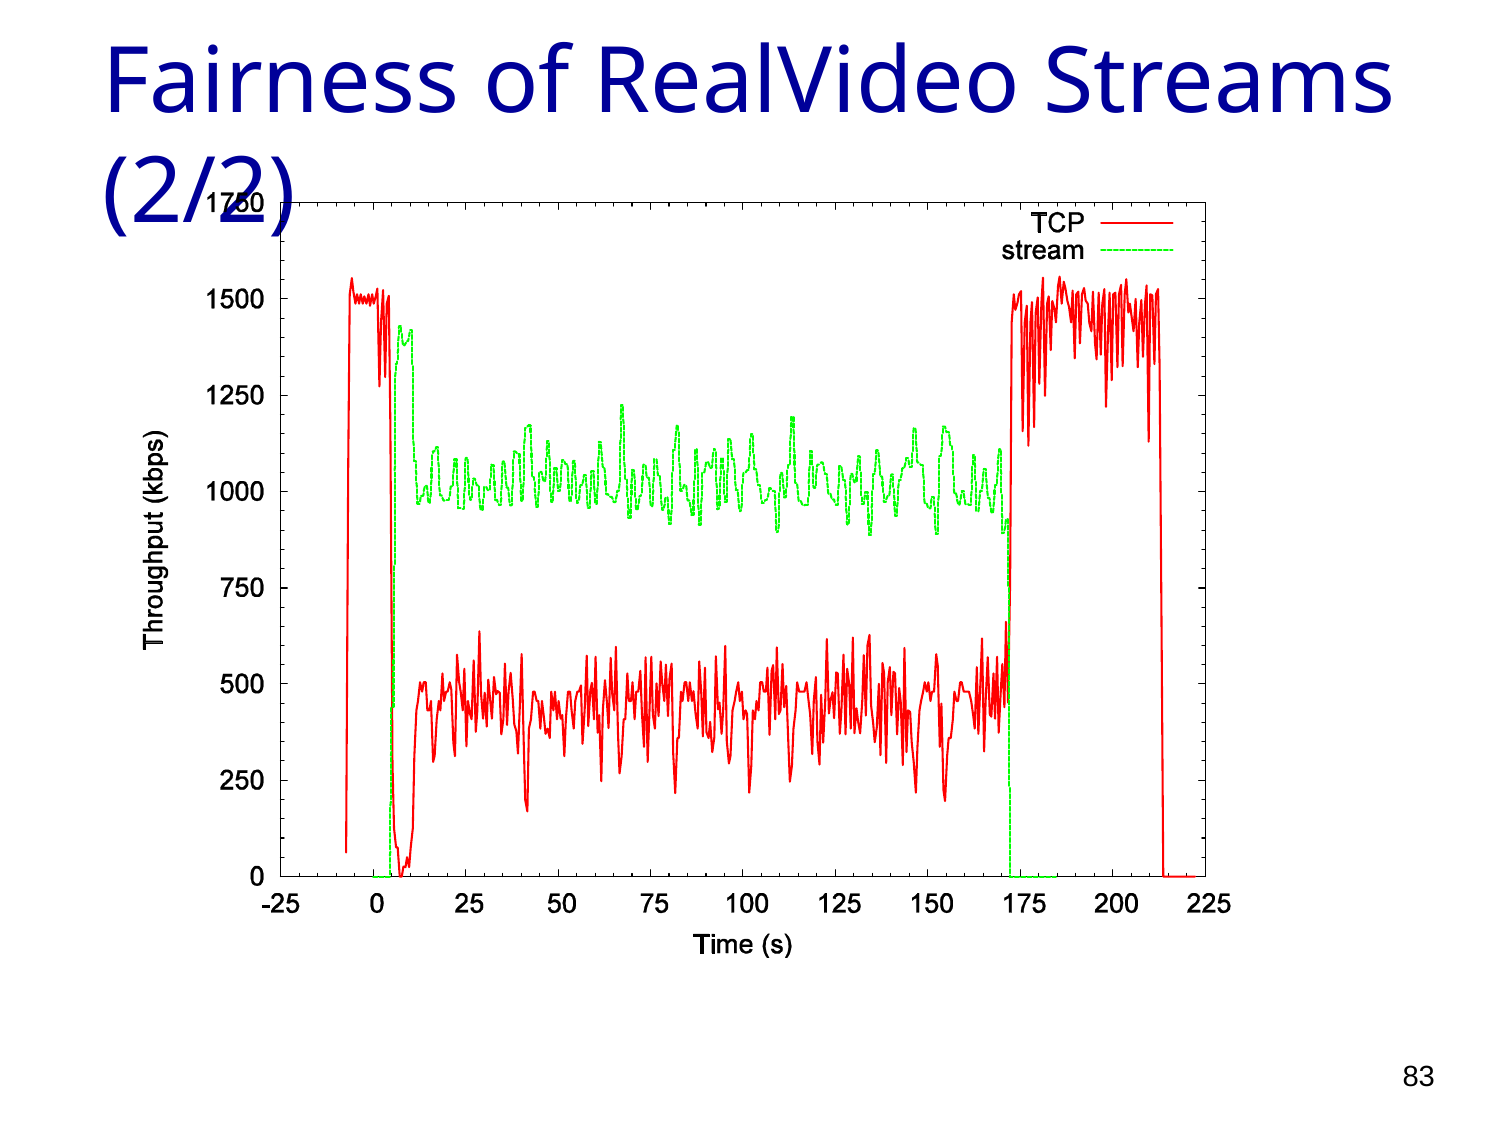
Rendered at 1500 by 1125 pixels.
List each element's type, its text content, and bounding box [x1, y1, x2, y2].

picture [125, 170, 1252, 959]
slide_number 83 [1339, 1050, 1450, 1125]
title Fairness of RealVideo Streams (2/2) [87, 37, 1450, 225]
